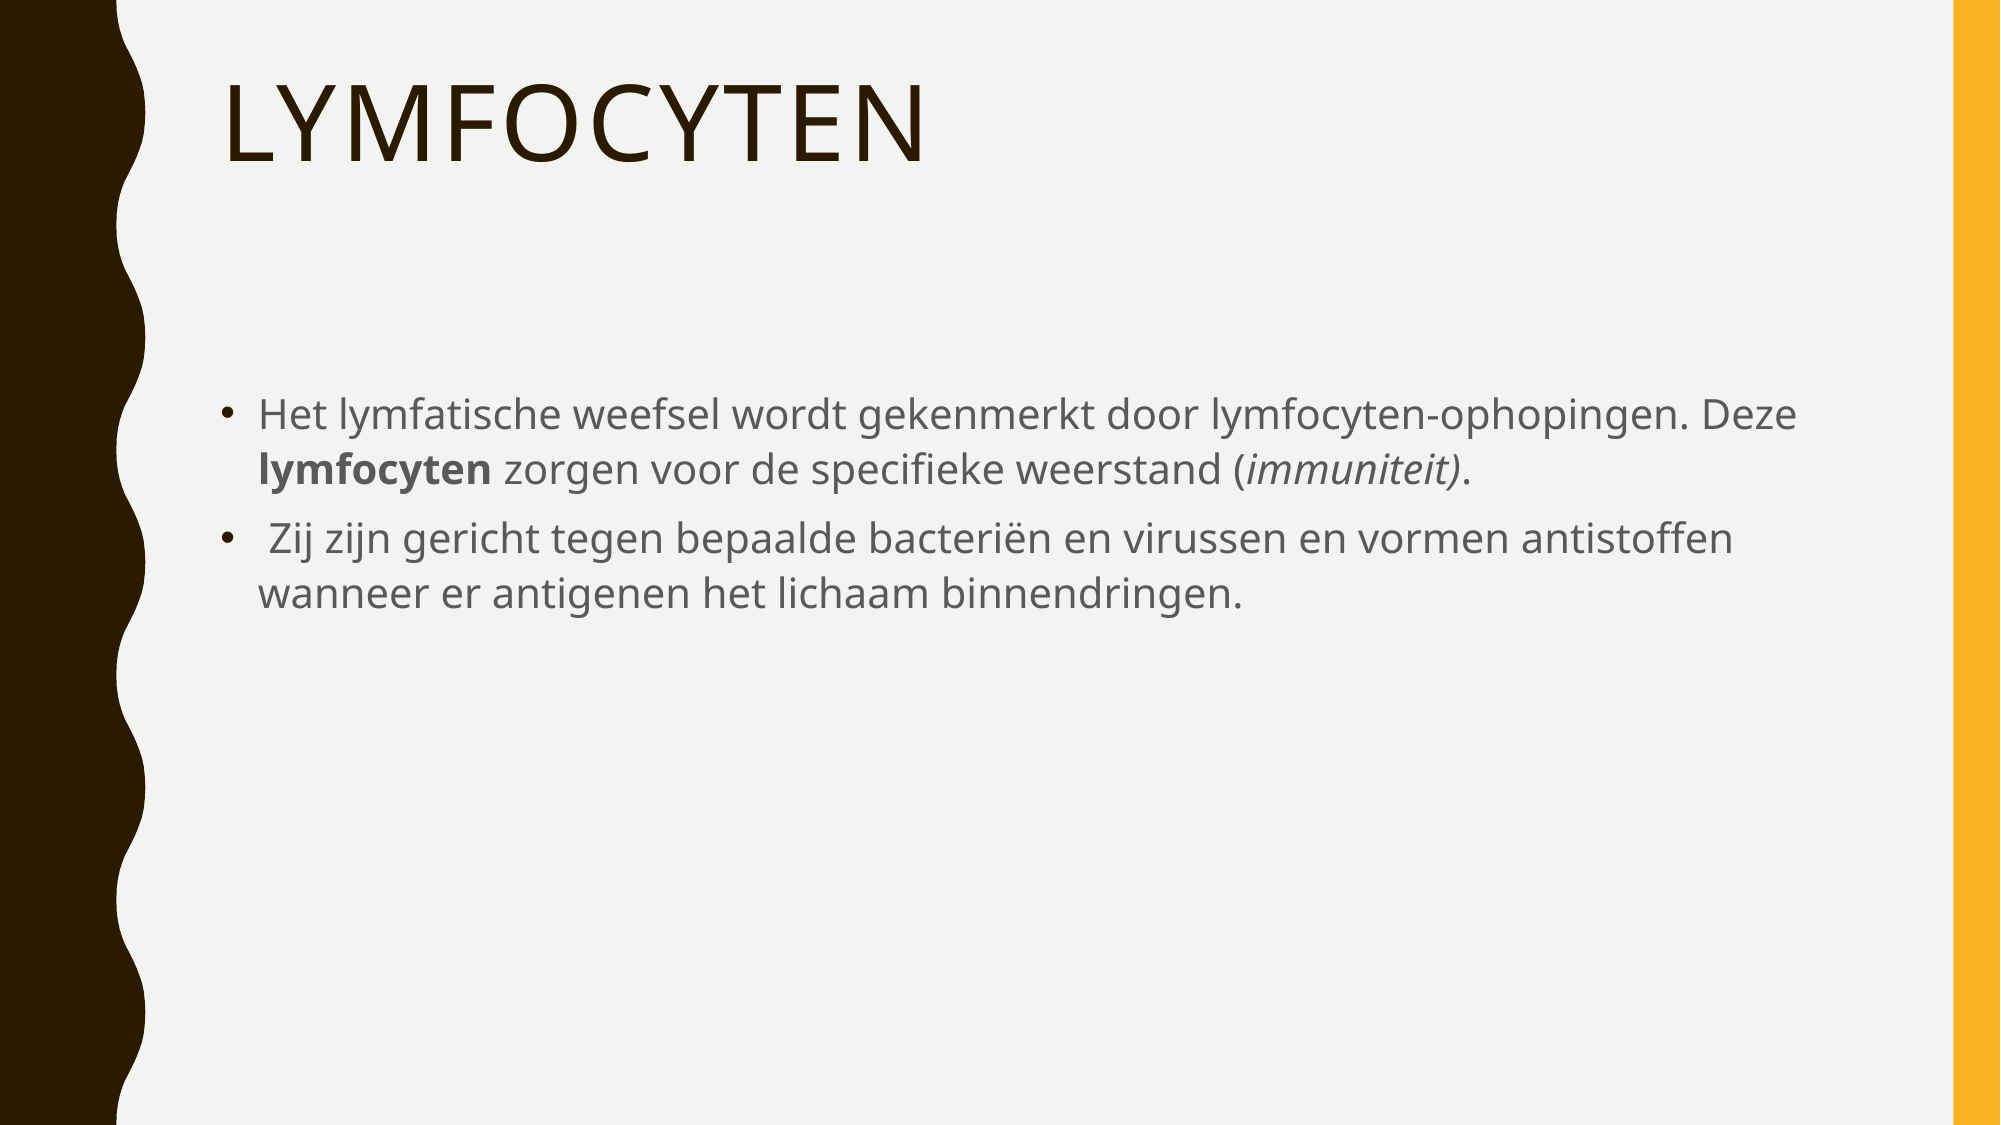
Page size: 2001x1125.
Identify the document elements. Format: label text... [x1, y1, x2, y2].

title Lymfocyten [205, 62, 1875, 308]
list Het lymfatische weefsel wordt gekenmerkt door lymfocyten-ophopingen. Deze lymfocyten zorgen voor de specifieke weerstand (immuniteit). Zij zijn gericht tegen bepaalde bacteriën en virussen en vormen antistoffen wanneer er antigenen het lichaam binnendringen. [205, 375, 1875, 965]
